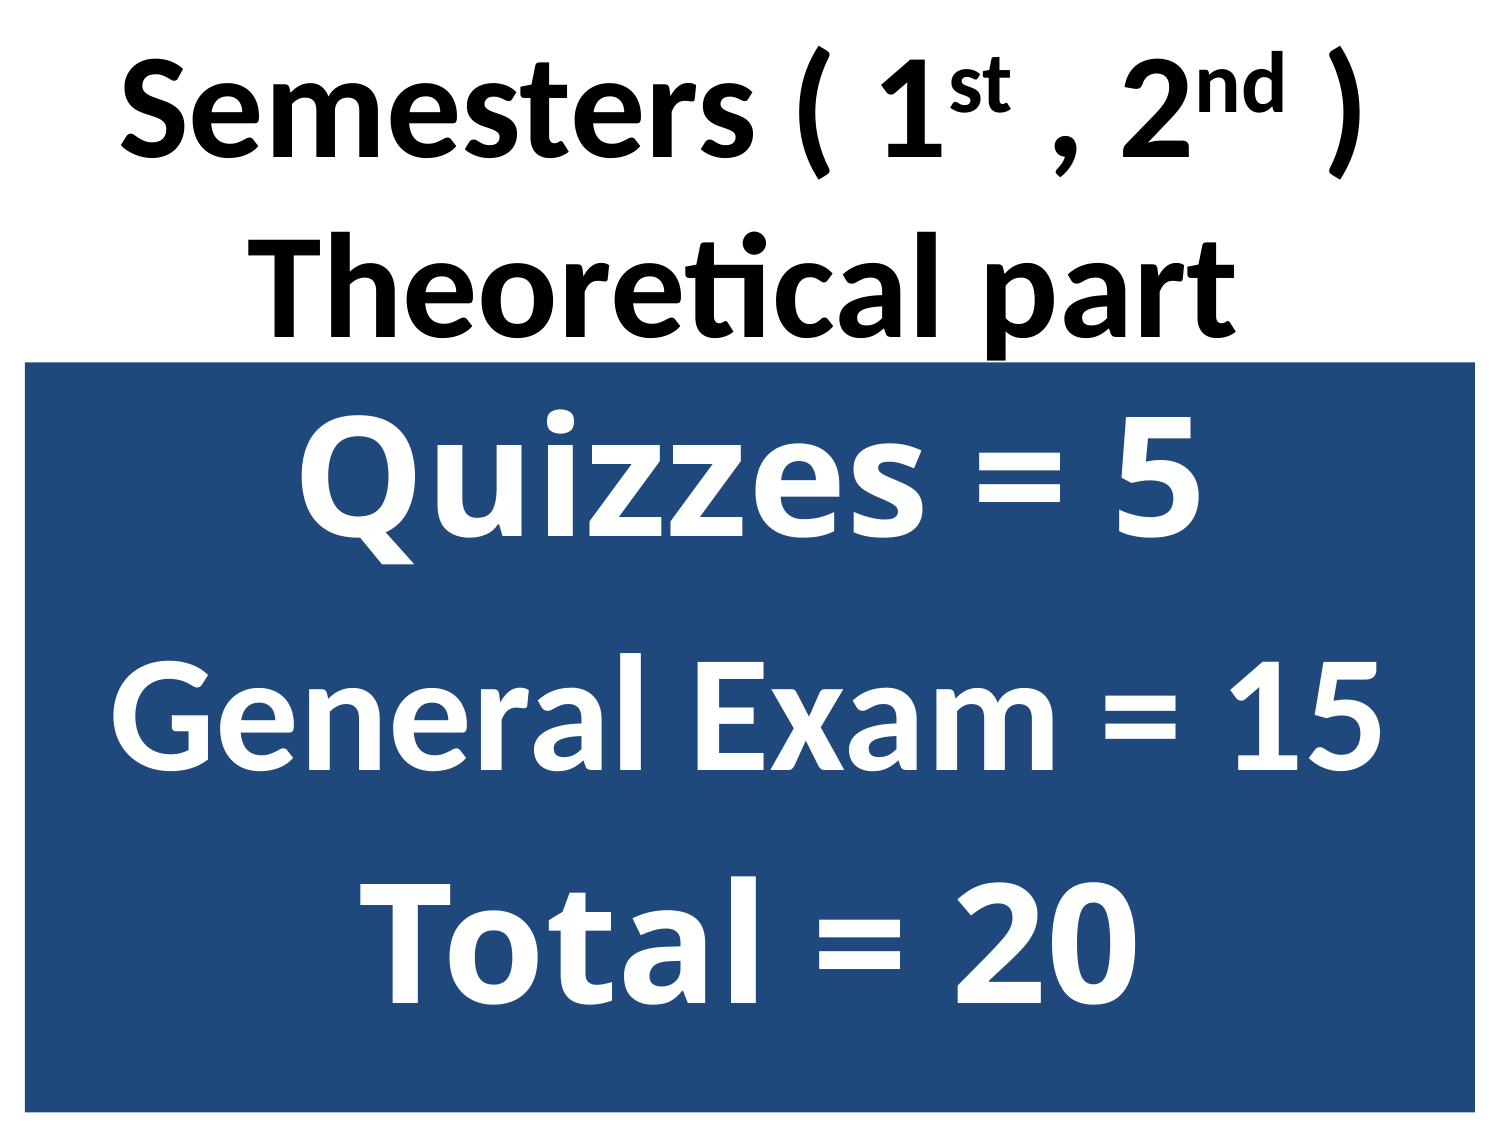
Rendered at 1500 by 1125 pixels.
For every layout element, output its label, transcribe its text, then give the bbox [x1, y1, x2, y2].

title Semesters ( 1st , 2nd ) Theoretical part [75, 24, 1413, 350]
subtitle Quizzes = 5 General Exam = 15 Total = 20 [24, 362, 1475, 1113]
